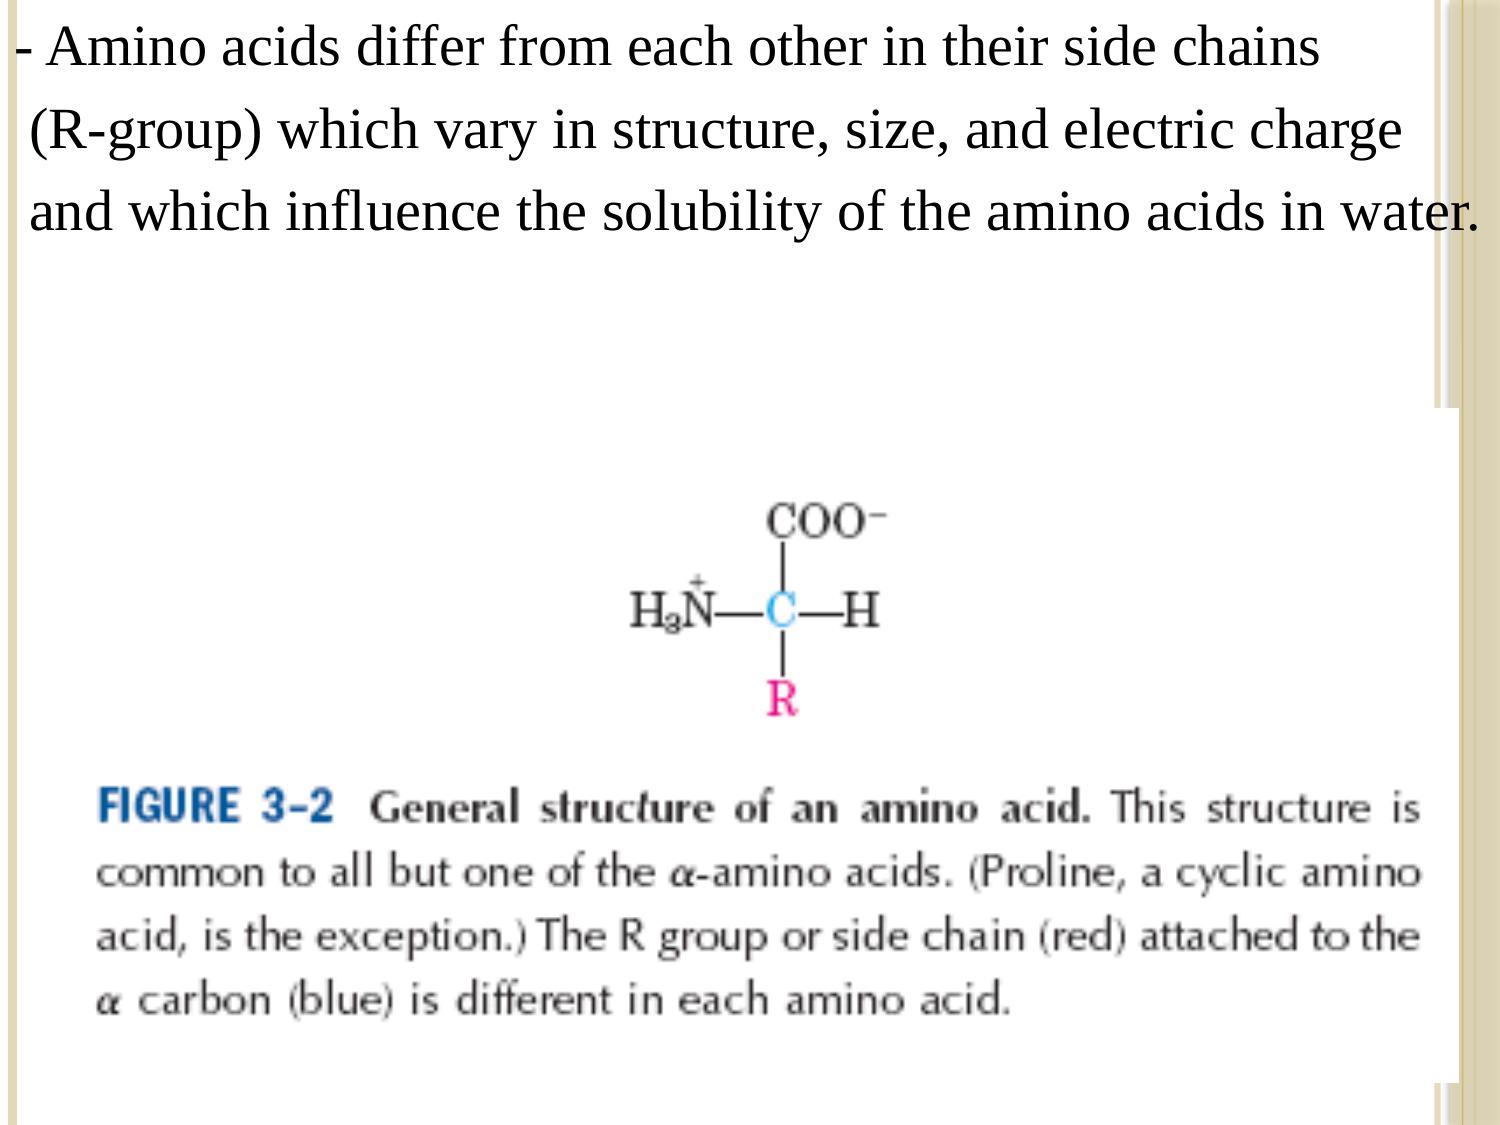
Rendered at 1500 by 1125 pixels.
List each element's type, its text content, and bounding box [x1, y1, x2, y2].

picture [52, 408, 1460, 1083]
list - Amino acids differ from each other in their side chains (R-group) which vary in structure, size, and electric charge and which influence the solubility of the amino acids in water. [0, 0, 1500, 1125]
